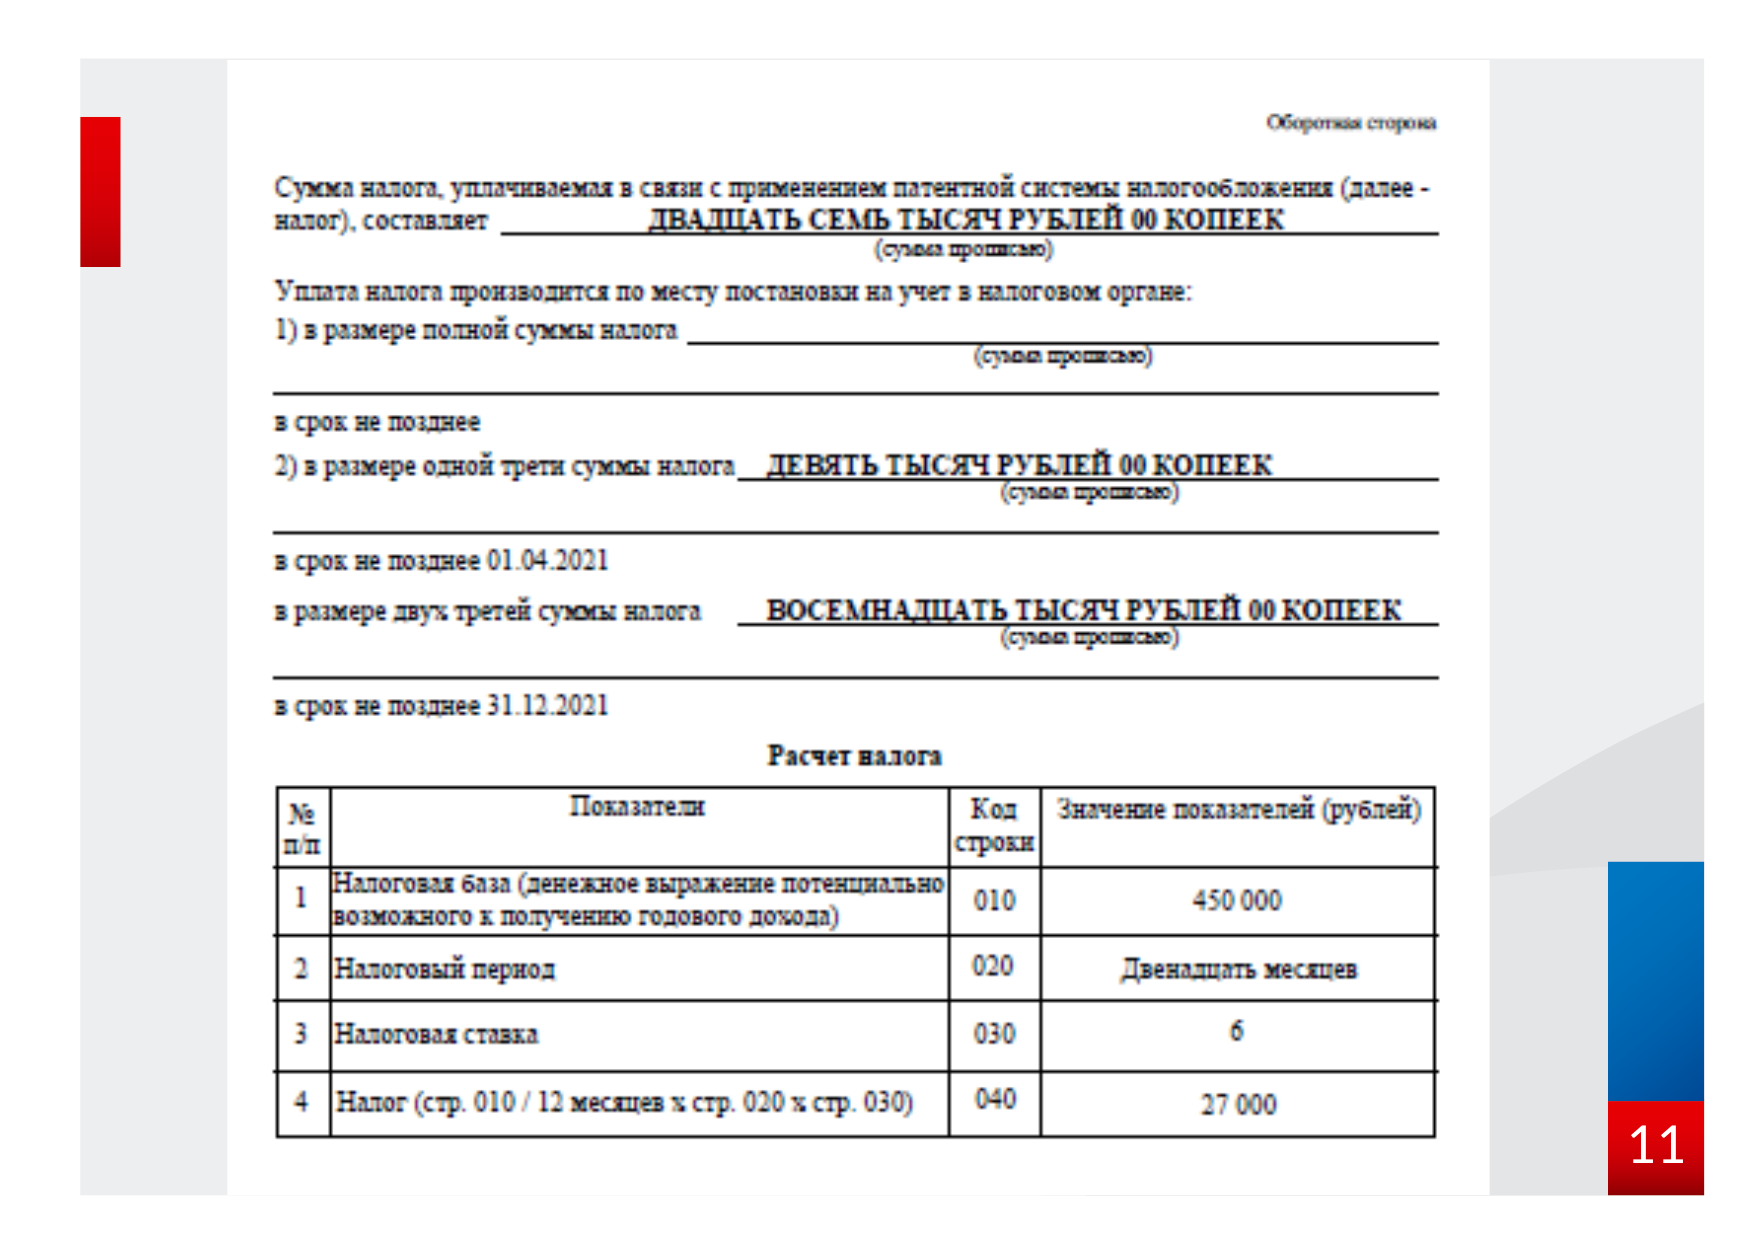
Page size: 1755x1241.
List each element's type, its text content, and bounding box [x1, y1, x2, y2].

slide_number 11 [1596, 1092, 1716, 1207]
picture [0, 0, 1754, 1240]
